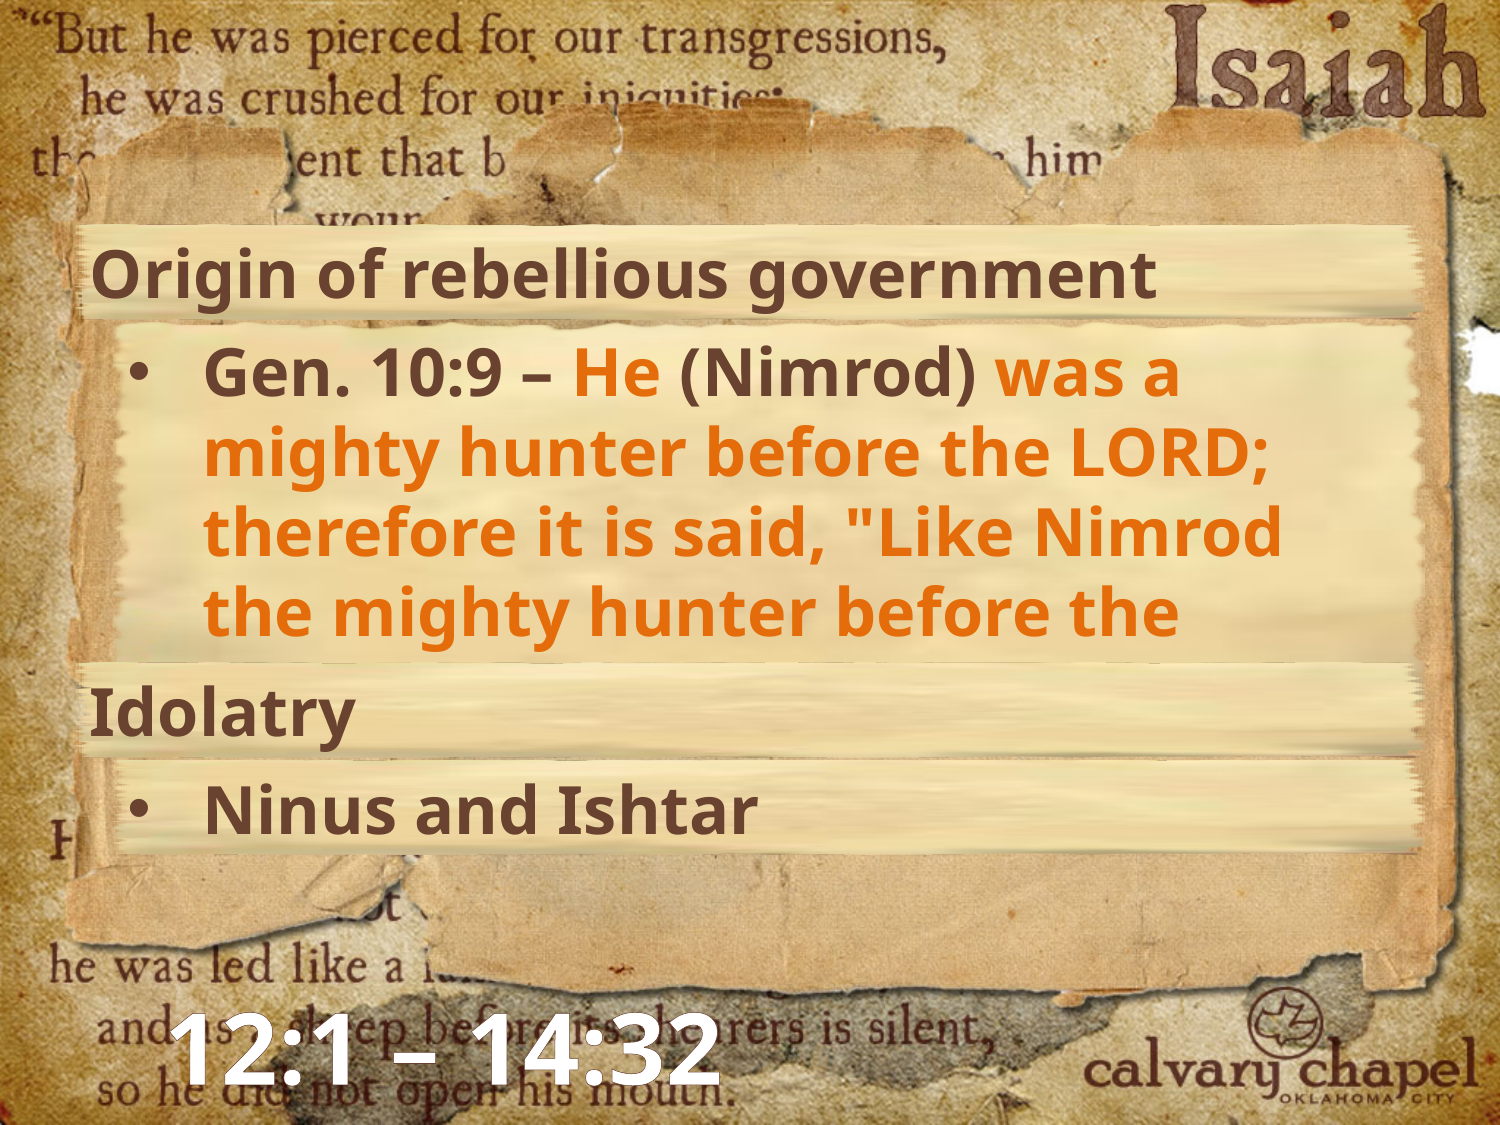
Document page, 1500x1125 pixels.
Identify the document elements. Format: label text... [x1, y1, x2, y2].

text_box Ninus and Ishtar [112, 760, 1425, 855]
text_box 12:1 – 14:32 [74, 977, 813, 1113]
text_box Origin of rebellious government [74, 224, 1425, 320]
text_box Idolatry [74, 662, 1425, 758]
picture [0, 0, 1500, 1125]
text_box Gen. 10:9 – He (Nimrod) was a mighty hunter before the LORD; therefore it is said, "Like Nimrod the mighty hunter before the LORD." [112, 322, 1425, 662]
